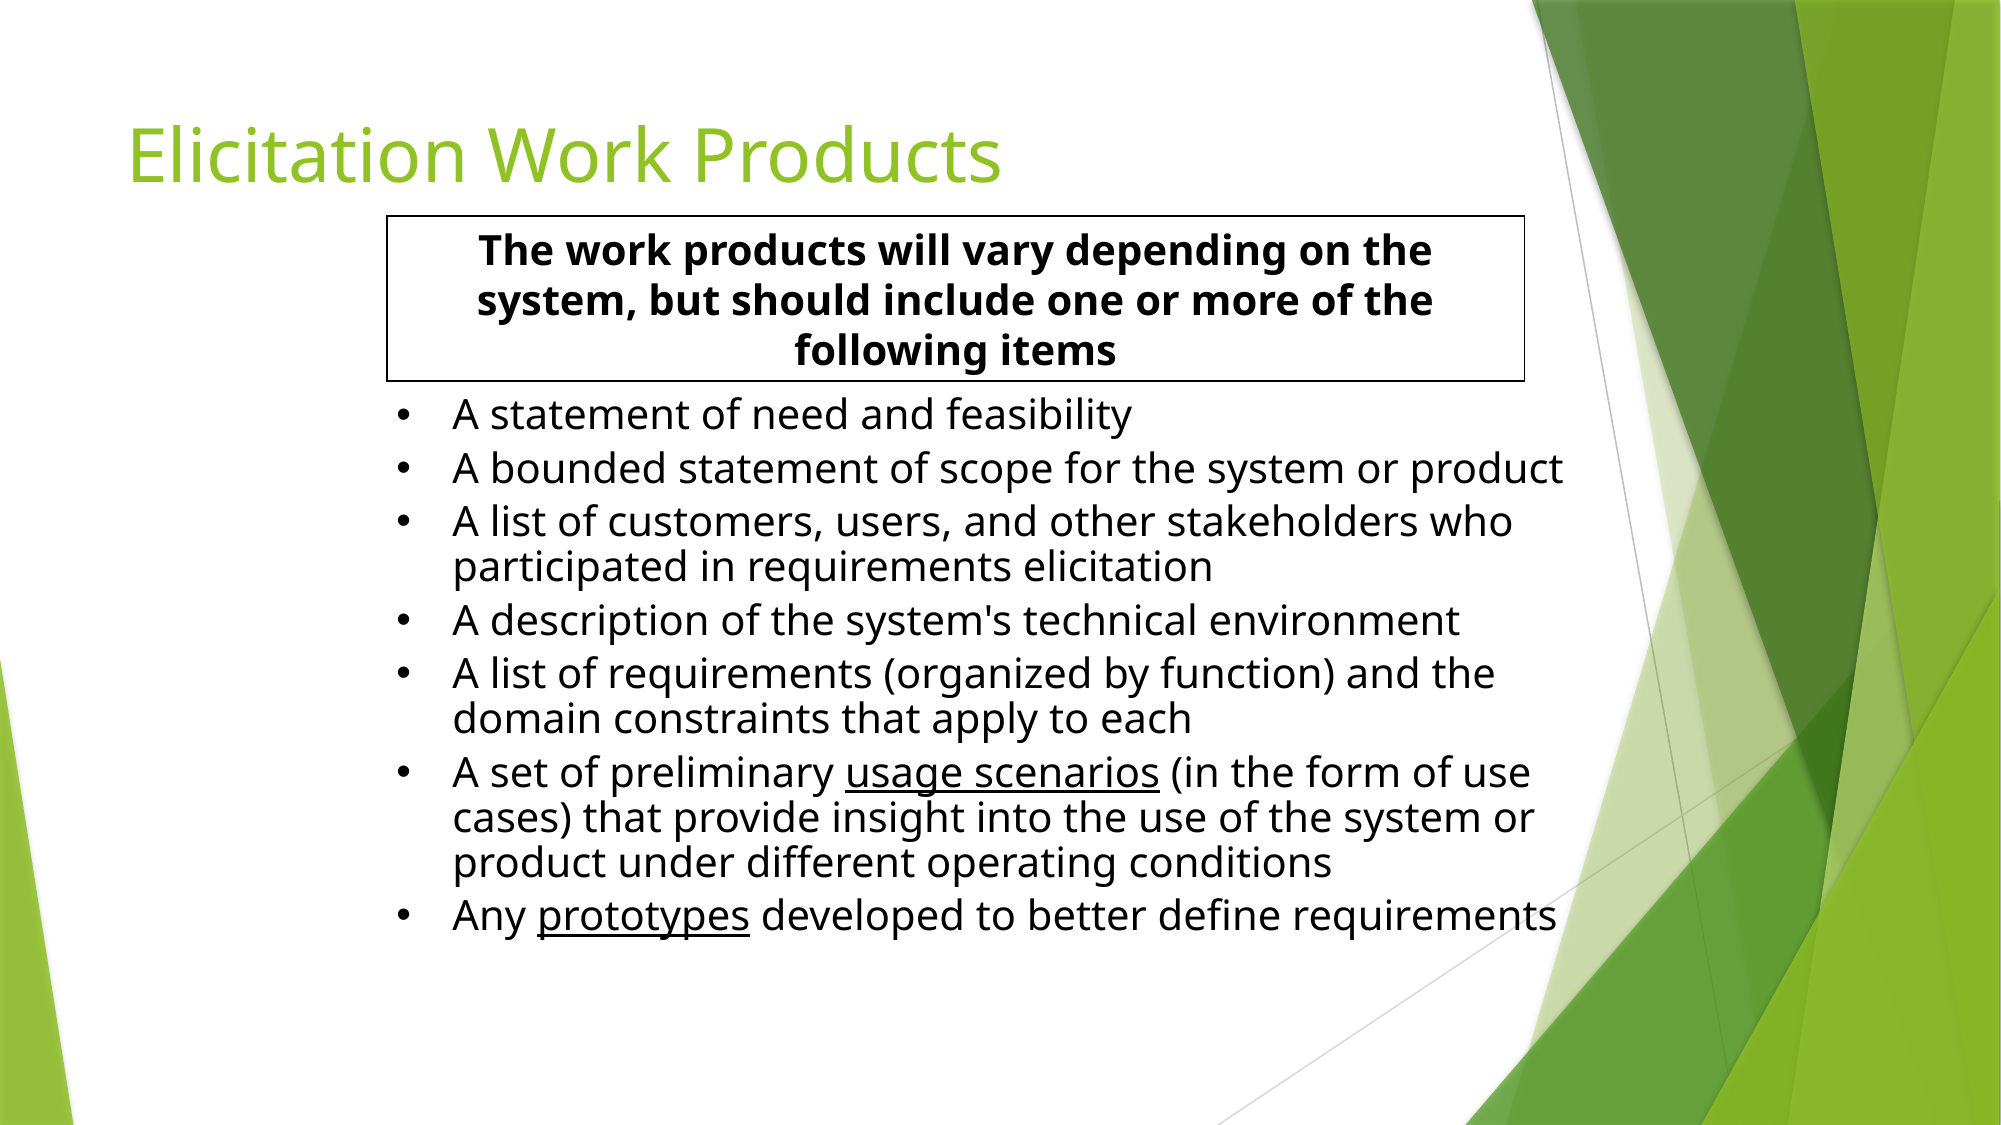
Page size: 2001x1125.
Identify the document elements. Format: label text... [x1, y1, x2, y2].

text_box A statement of need and feasibility A bounded statement of scope for the system or product A list of customers, users, and other stakeholders who participated in requirements elicitation A description of the system's technical environment A list of requirements (organized by function) and the domain constraints that apply to each A set of preliminary usage scenarios (in the form of use cases) that provide insight into the use of the system or product under different operating conditions Any prototypes developed to better define requirements [381, 386, 1657, 1024]
text_box The work products will vary depending on the system, but should include one or more of the following items [386, 216, 1525, 382]
title Elicitation Work Products [111, 99, 1522, 317]
